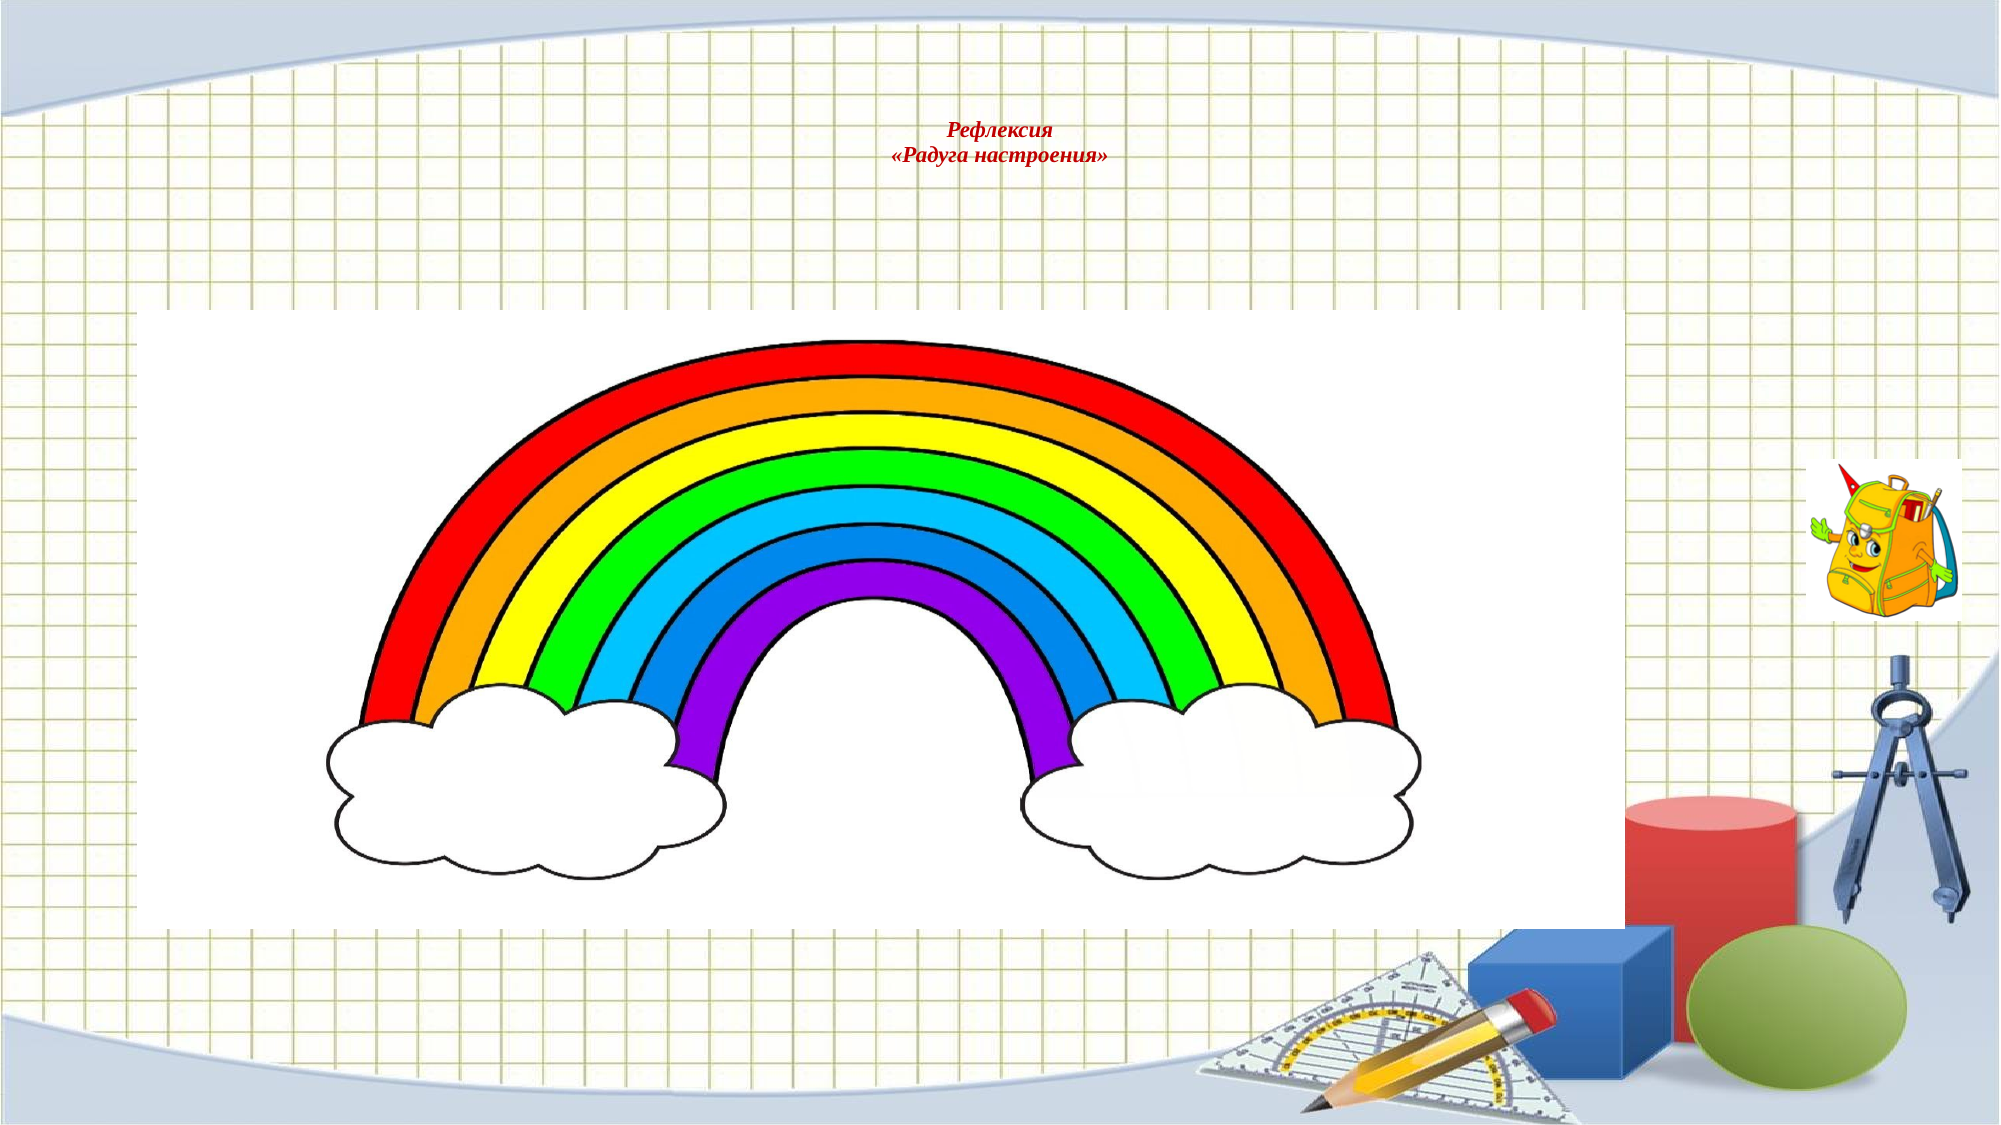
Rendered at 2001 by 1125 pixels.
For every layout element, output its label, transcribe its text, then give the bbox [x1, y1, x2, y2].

title Рефлексия «Радуга настроения» [137, 59, 1863, 229]
picture [0, 0, 2001, 1125]
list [137, 310, 1625, 929]
